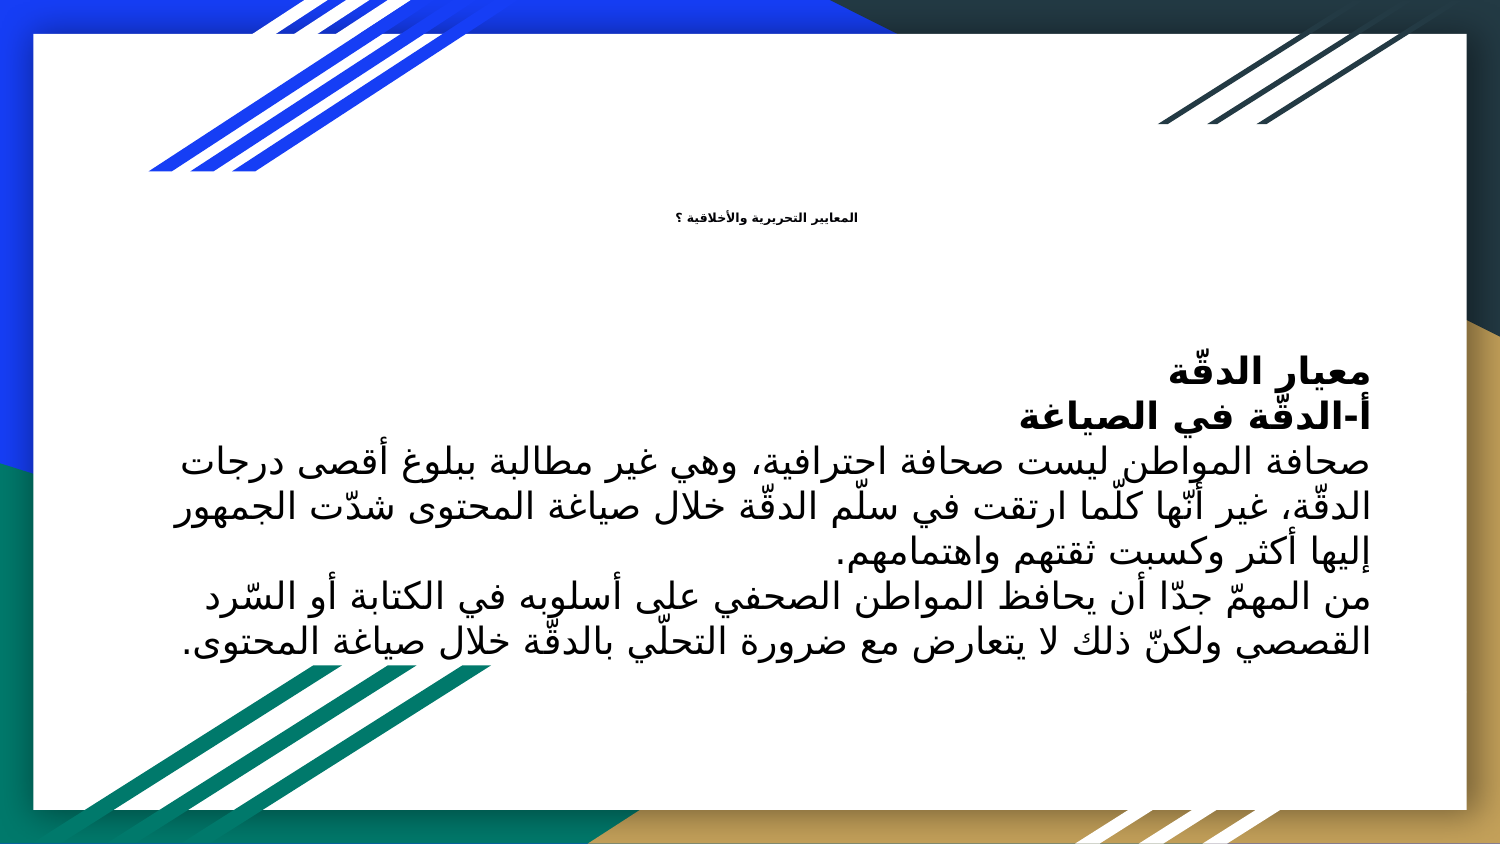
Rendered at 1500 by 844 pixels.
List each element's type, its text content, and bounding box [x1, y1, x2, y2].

text_box معيار الدقّة أ-الدقّة في الصياغة صحافة المواطن ليست صحافة احترافية، وهي غير مطالبة ببلوغ أقصى درجات الدقّة، غير أنّها كلّما ارتقت في سلّم الدقّة خلال صياغة المحتوى شدّت الجمهور إليها أكثر وكسبت ثقتهم واهتمامهم. من المهمّ جدّا أن يحافظ المواطن الصحفي على أسلوبه في الكتابة أو السّرد القصصي ولكنّ ذلك لا يتعارض مع ضرورة التحلّي بالدقّة خلال صياغة المحتوى. [155, 332, 1387, 844]
title المعايير التحريرية والأخلاقية ؟ [153, 148, 1381, 286]
